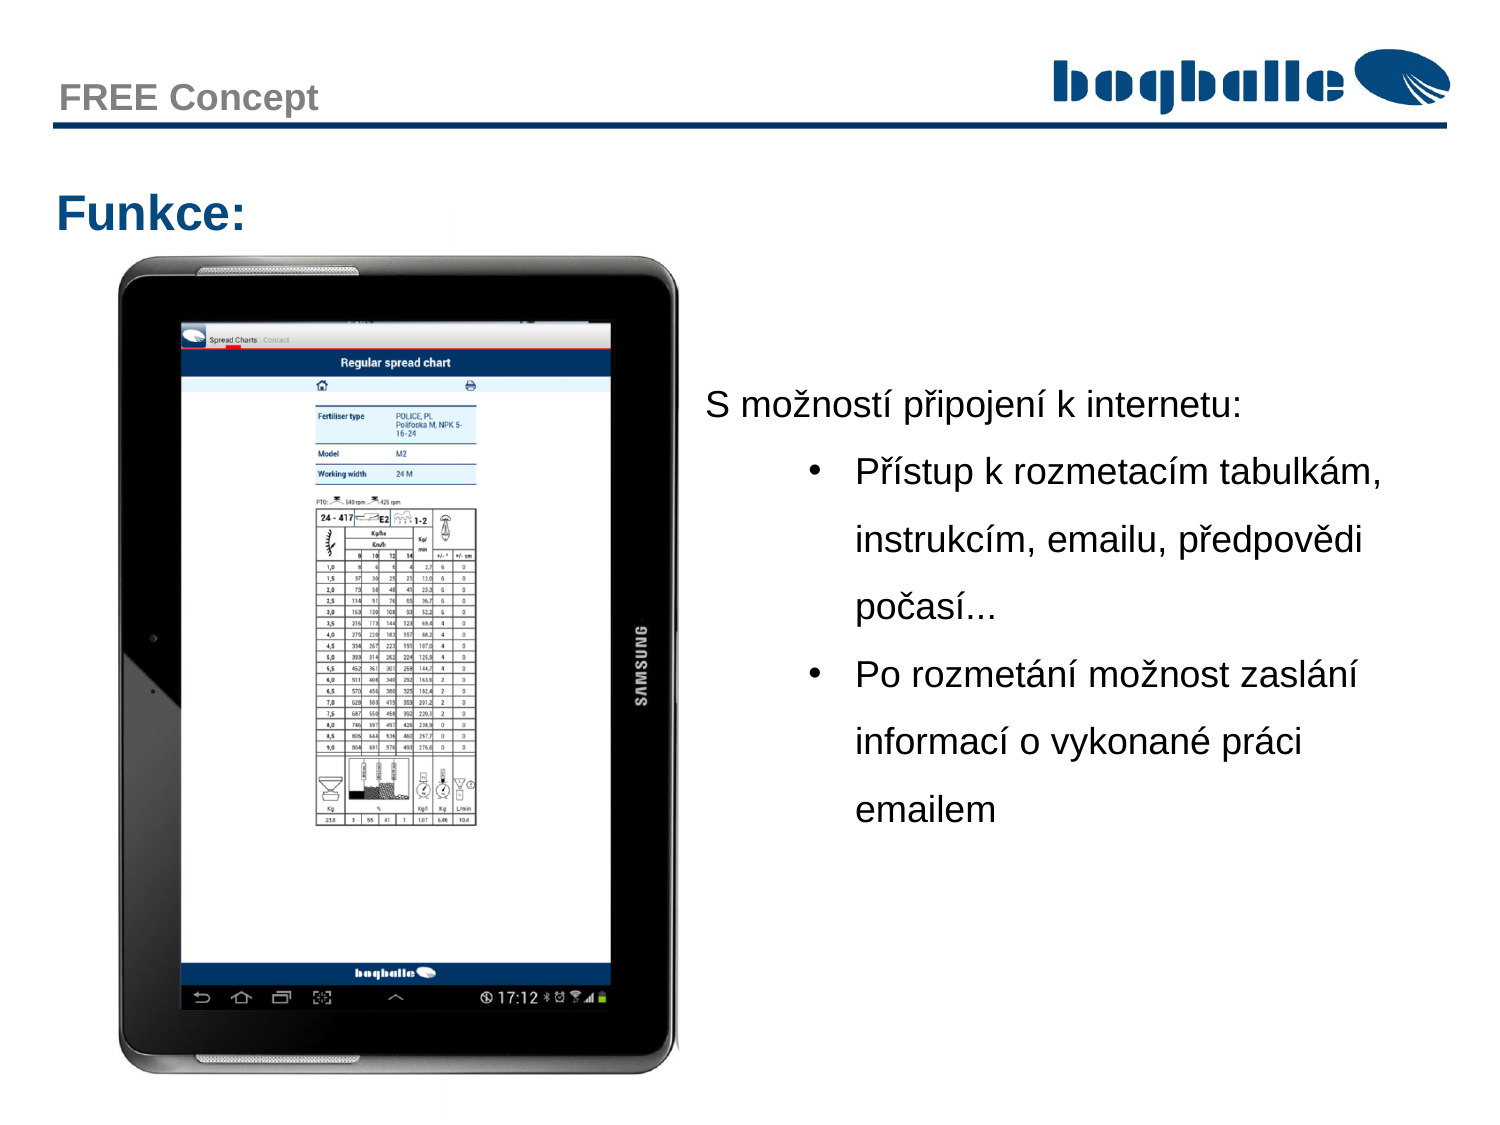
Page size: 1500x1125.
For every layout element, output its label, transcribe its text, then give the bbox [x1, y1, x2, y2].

text_box Funkce: [41, 172, 379, 248]
picture [1003, 18, 1500, 135]
picture [0, 210, 852, 1118]
text_box FREE Concept [44, 65, 335, 125]
text_box S možností připojení k internetu: Přístup k rozmetacím tabulkám, instrukcím, emailu, předpovědi počasí... Po rozmetání možnost zaslání informací o vykonané práci emailem [680, 349, 1434, 950]
